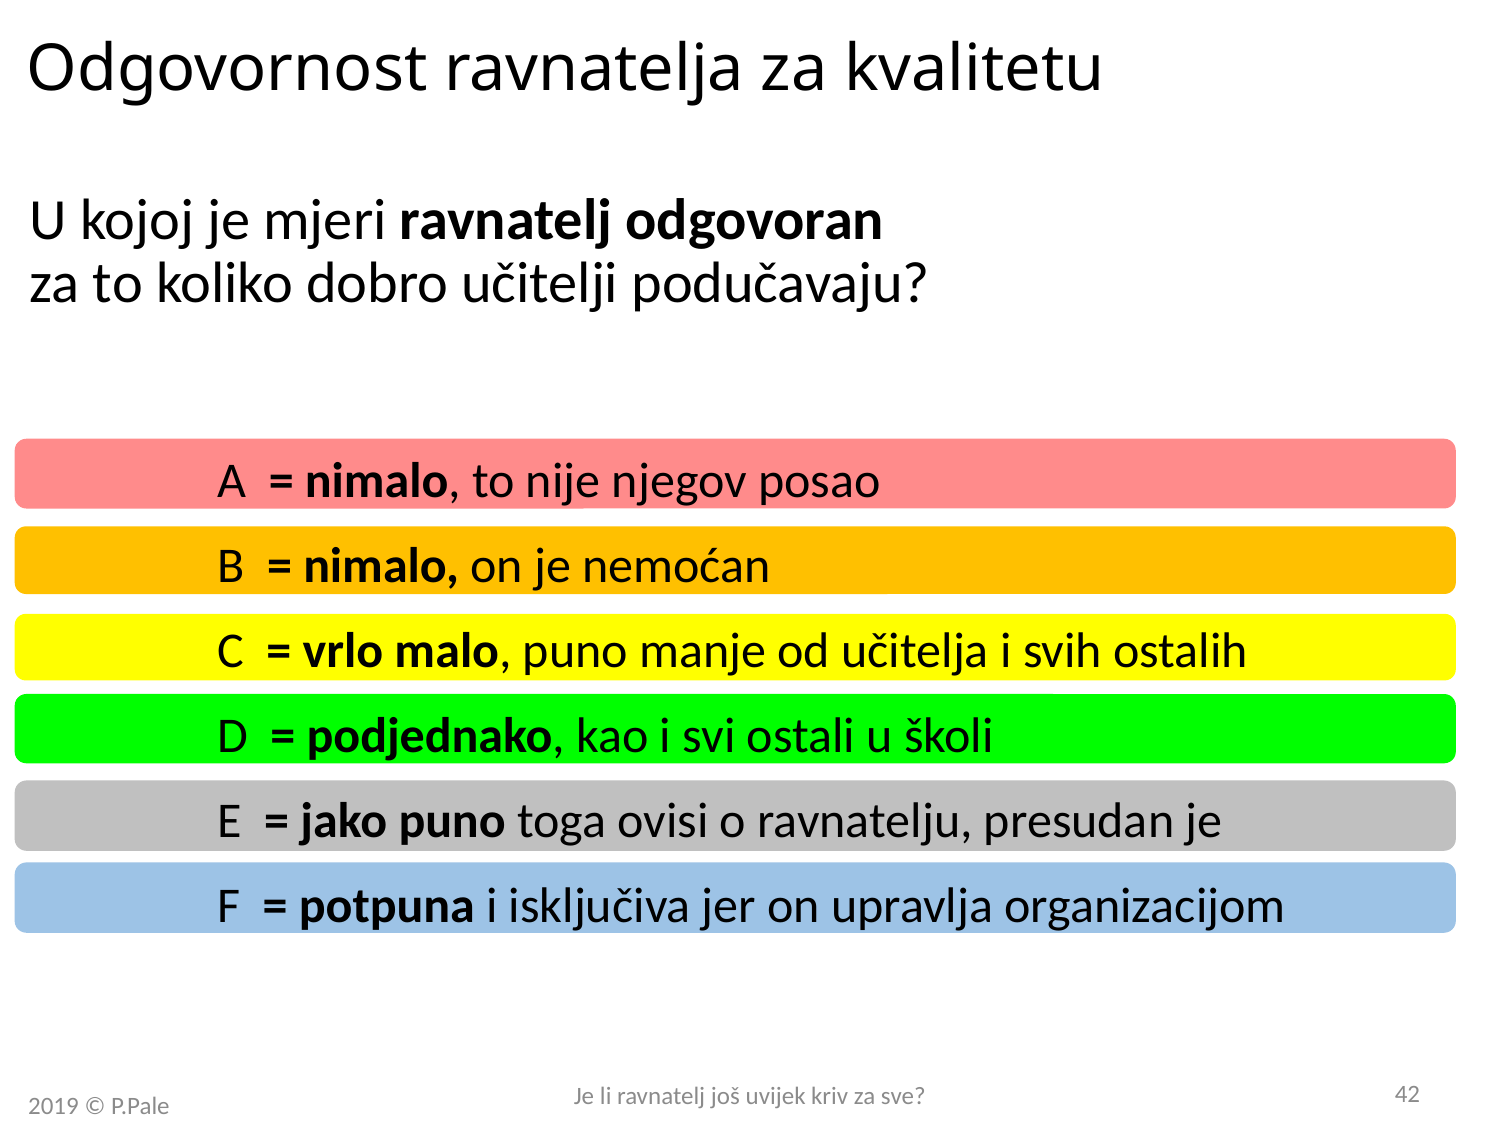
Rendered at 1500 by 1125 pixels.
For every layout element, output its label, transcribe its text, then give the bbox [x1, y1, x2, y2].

list U kojoj je mjeri ravnatelj odgovoran za to koliko dobro učitelji podučavaju? A = nimalo, to nije njegov posao B = nimalo, on je nemoćan C = vrlo malo, puno manje od učitelja i svih ostalih D = podjednako, kao i svi ostali u školi E = jako puno toga ovisi o ravnatelju, presudan je F = potpuna i isključiva jer on upravlja organizacijom [14, 181, 1486, 1008]
slide_number 2019 © P.Pale [13, 1074, 364, 1125]
footer Je li ravnatelj još uvijek kriv za sve? [496, 1065, 1004, 1125]
slide_number 42 [1097, 1062, 1436, 1123]
title Odgovornost ravnatelja za kvalitetu [11, 8, 1294, 130]
